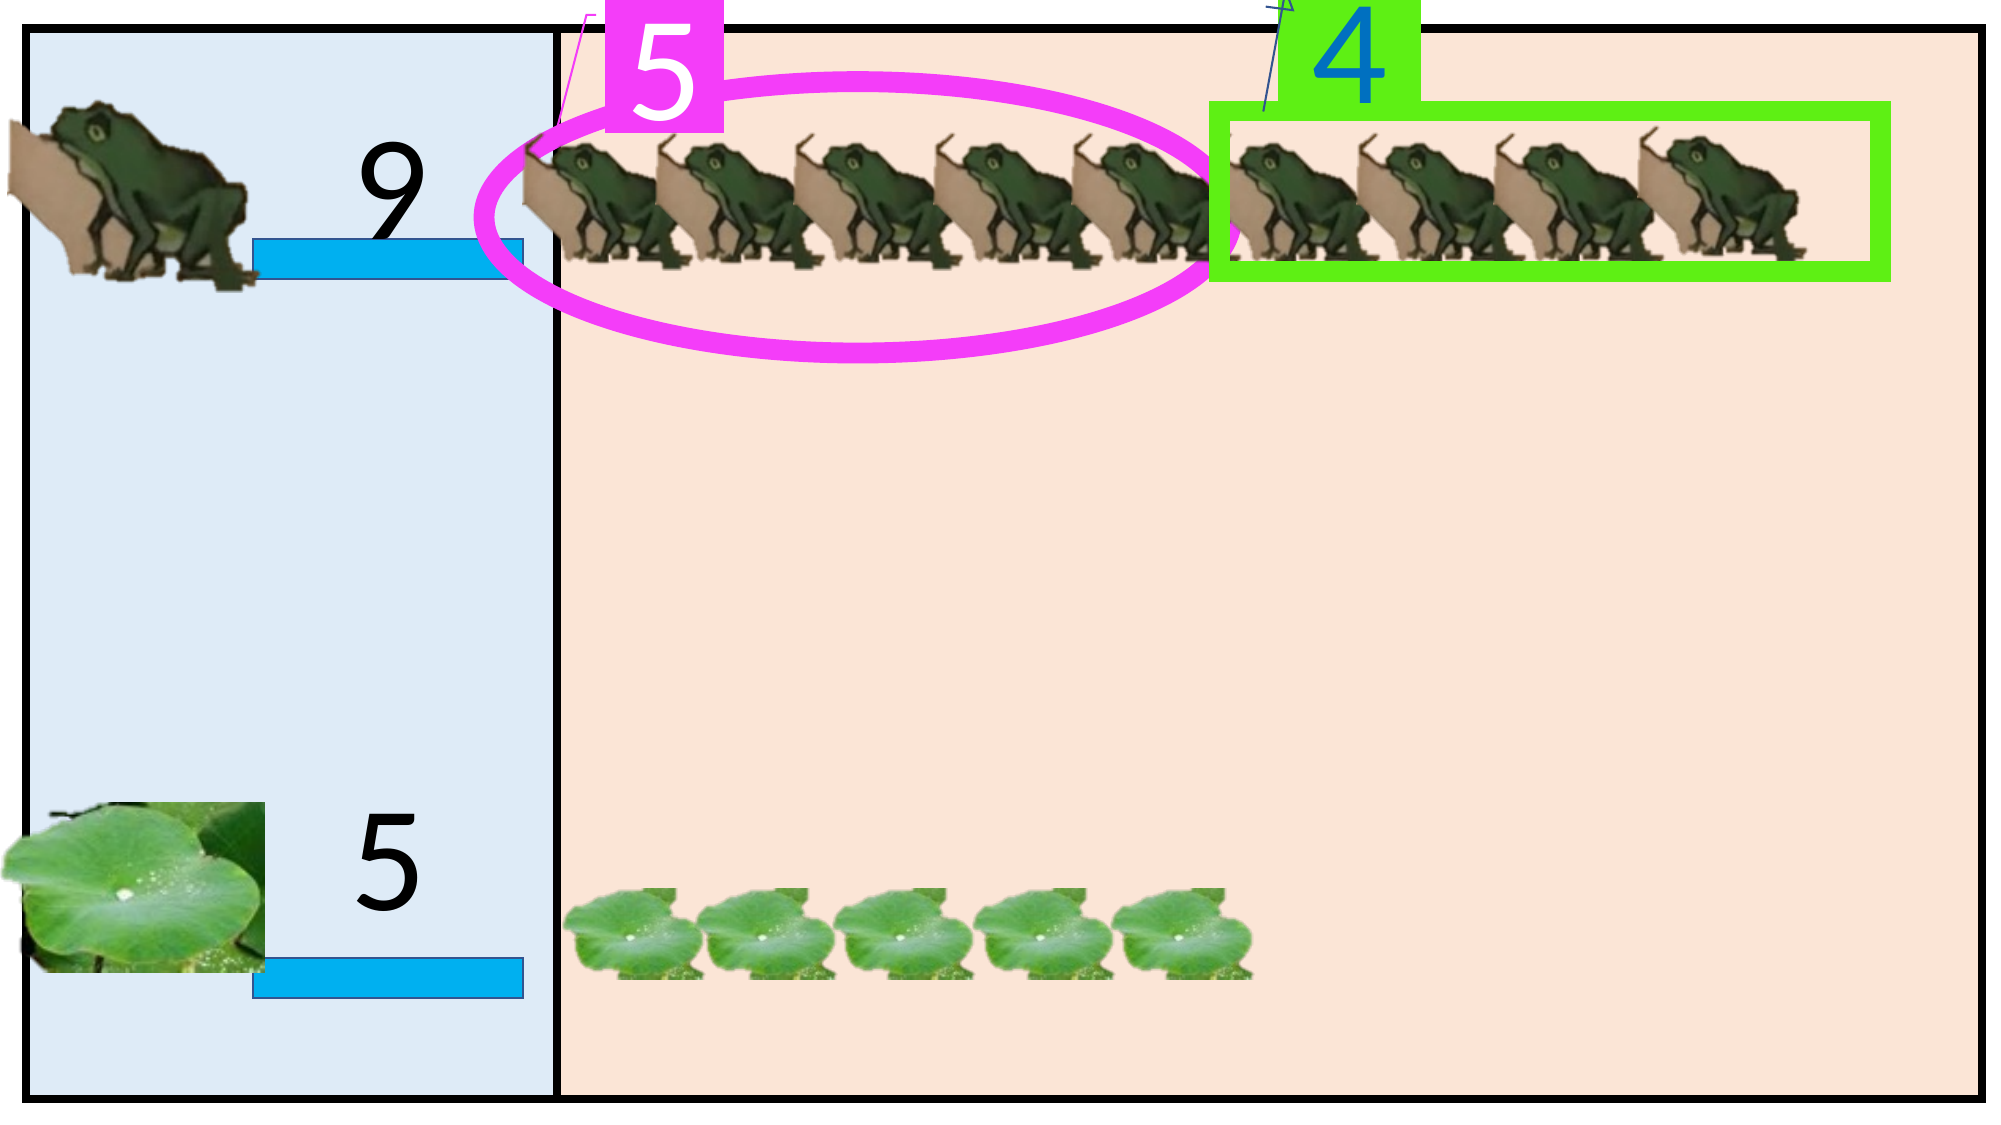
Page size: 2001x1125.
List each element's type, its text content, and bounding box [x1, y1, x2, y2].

text_box 5 [292, 753, 485, 948]
table_header [561, 33, 1978, 1095]
text_box 9 [294, 81, 483, 277]
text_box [483, 0, 1232, 354]
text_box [1219, 0, 1881, 272]
picture [561, 888, 1255, 980]
picture [522, 120, 1219, 271]
text_box [252, 957, 524, 999]
text_box [265, 238, 483, 280]
picture [7, 68, 265, 293]
table_header [30, 280, 553, 1095]
picture [0, 802, 265, 973]
table_header [30, 33, 483, 238]
